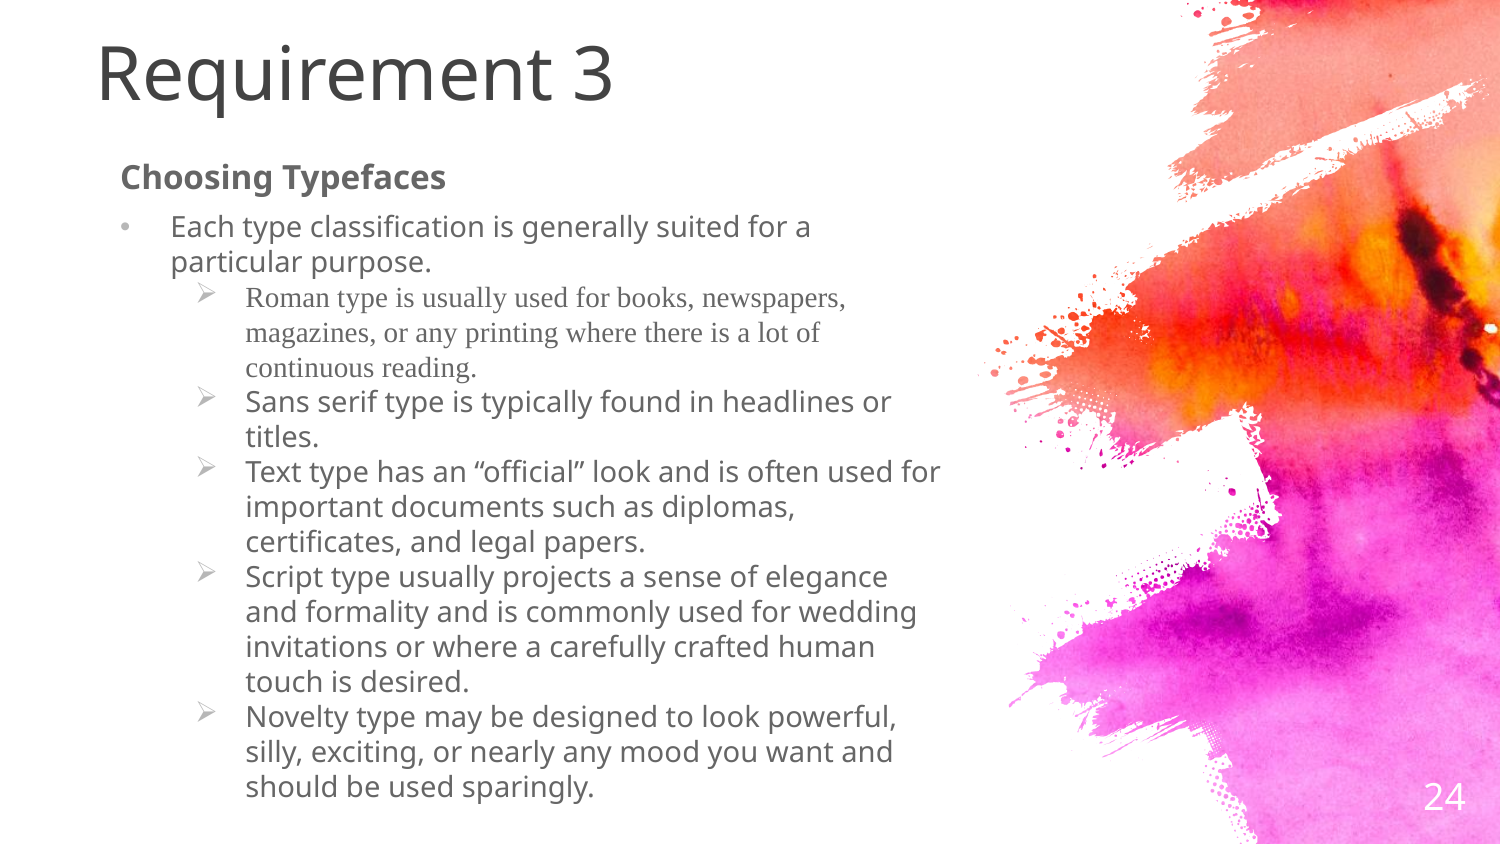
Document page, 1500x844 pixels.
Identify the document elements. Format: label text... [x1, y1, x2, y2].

title Requirement 3 [80, 27, 985, 131]
slide_number 24 [1391, 766, 1482, 832]
picture [0, 0, 1500, 844]
list Choosing Typefaces Each type classification is generally suited for a particular purpose. Roman type is usually used for books, newspapers, magazines, or any printing where there is a lot of continuous reading. Sans serif type is typically found in headlines or titles. Text type has an “official” look and is often used for important documents such as diplomas, certificates, and legal papers. Script type usually projects a sense of elegance and formality and is commonly used for wedding invitations or where a carefully crafted human touch is desired. Novelty type may be designed to look powerful, silly, exciting, or nearly any mood you want and should be used sparingly. [80, 141, 964, 808]
